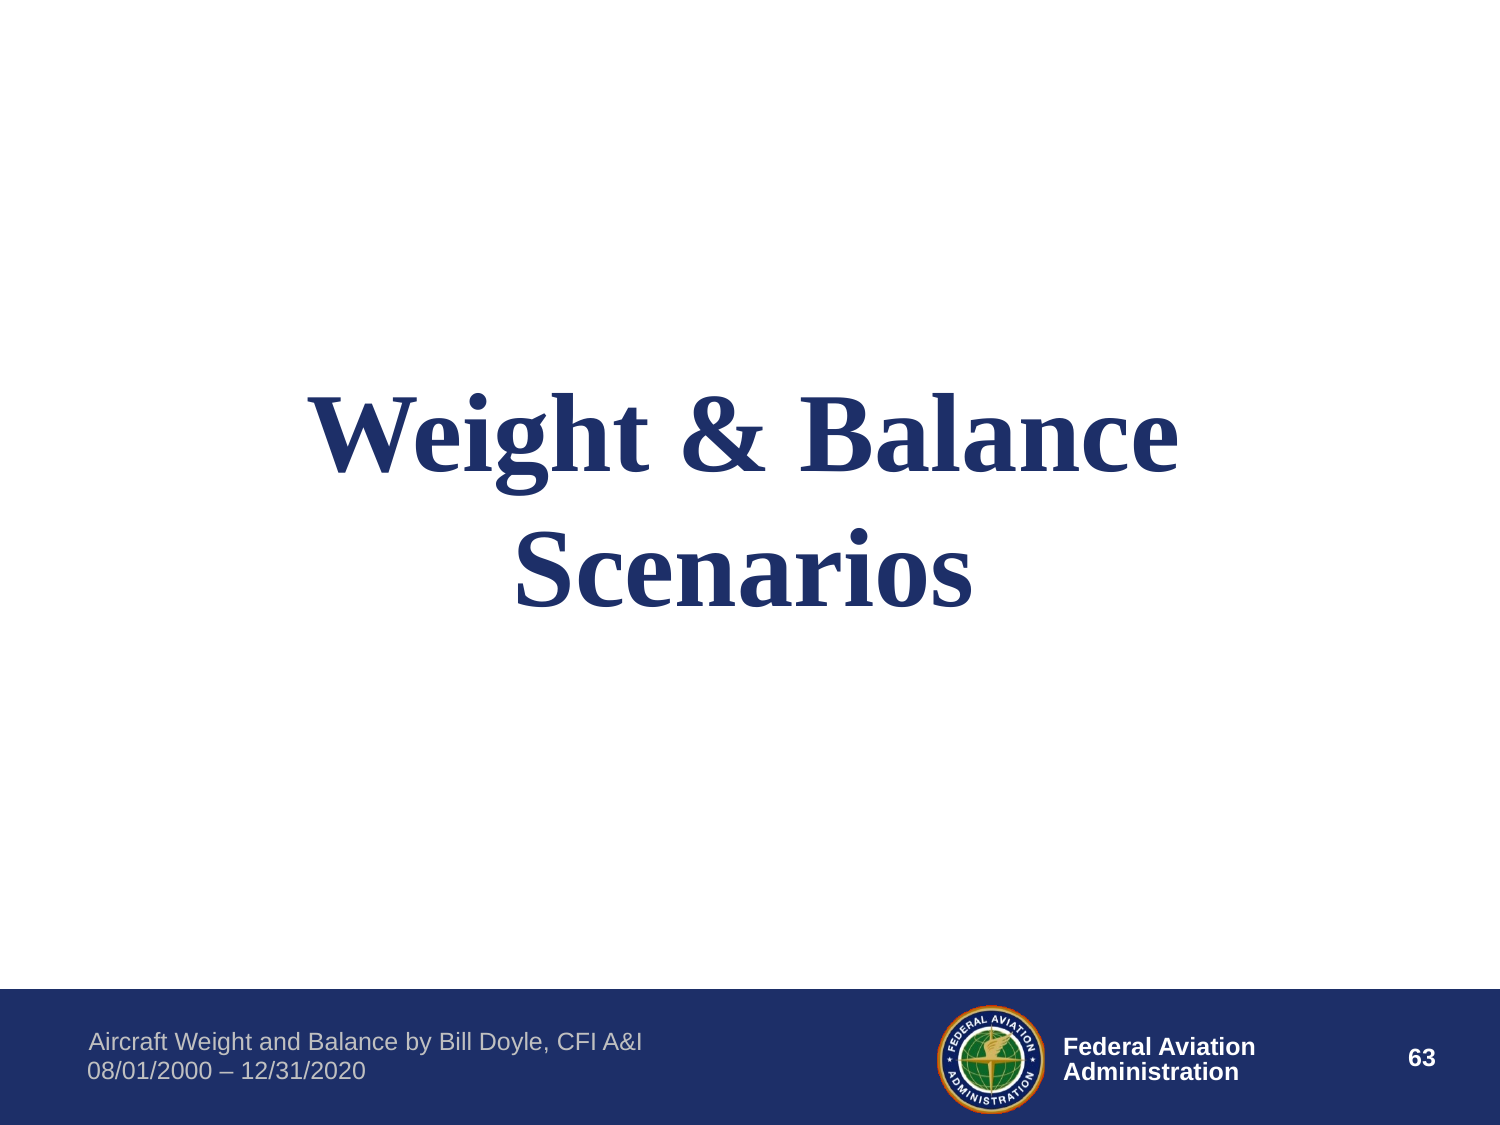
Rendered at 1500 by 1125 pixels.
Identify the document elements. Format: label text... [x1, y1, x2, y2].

picture [936, 1004, 1045, 1114]
title Weight & Balance Scenarios [50, 0, 1438, 988]
